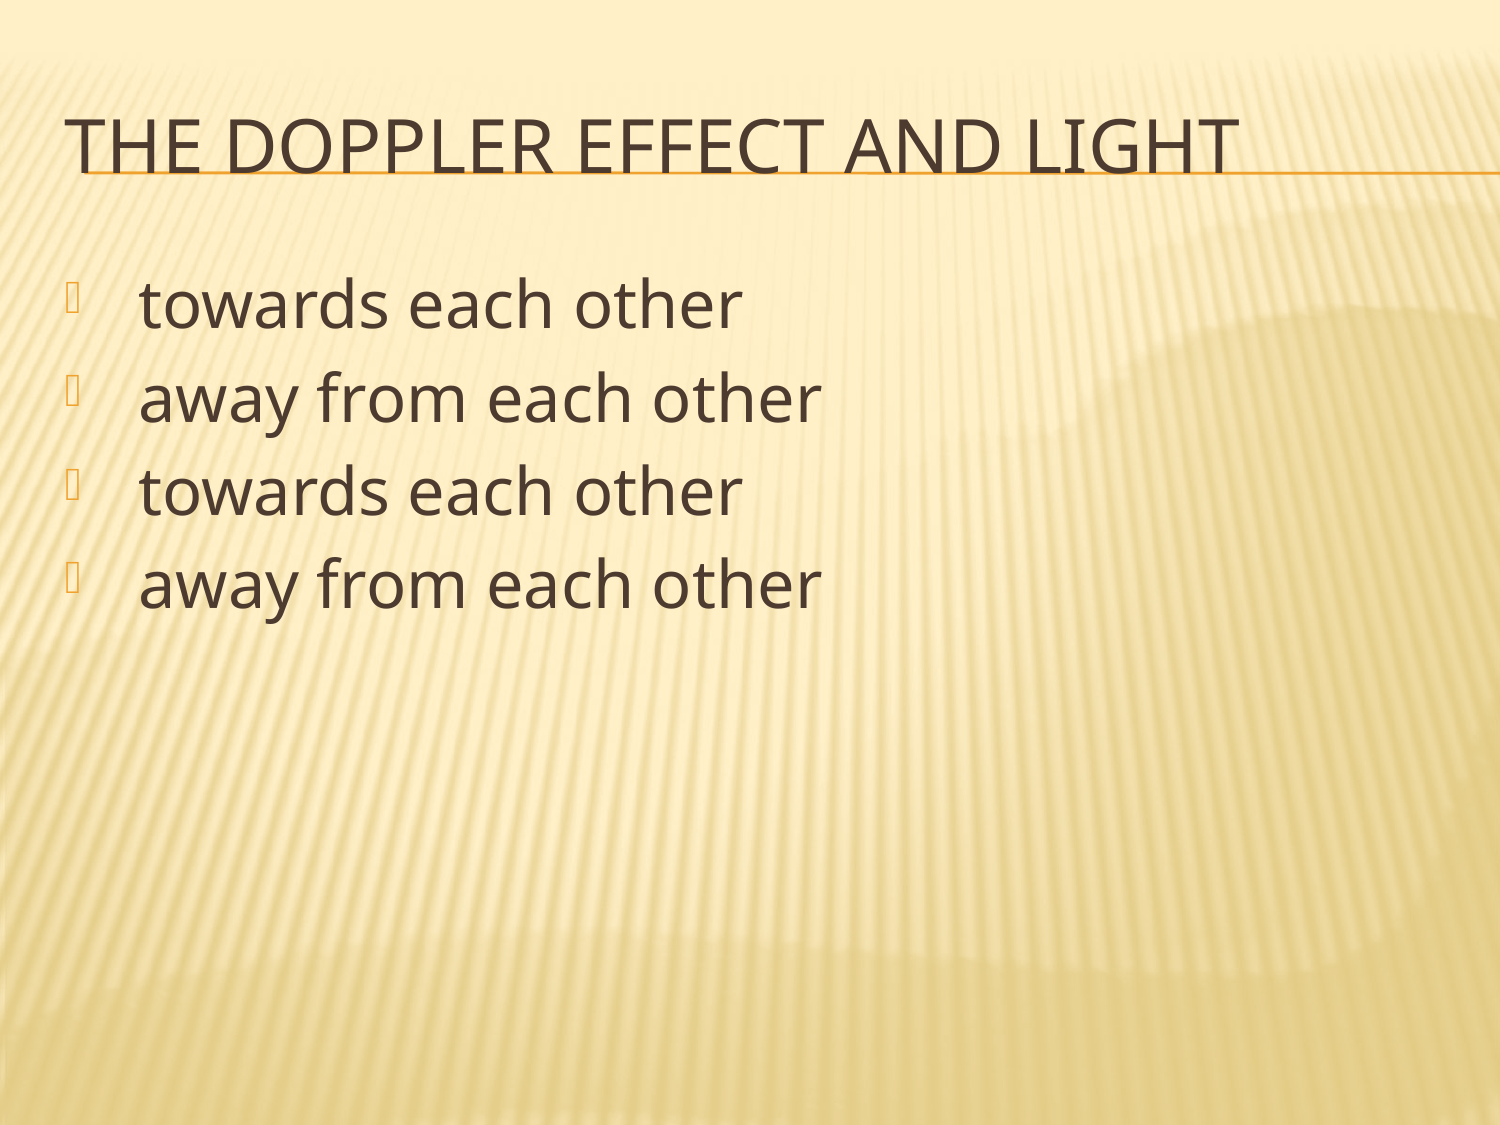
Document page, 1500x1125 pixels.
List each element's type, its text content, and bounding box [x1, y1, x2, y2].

title The Doppler Effect and Light [50, 75, 1475, 213]
